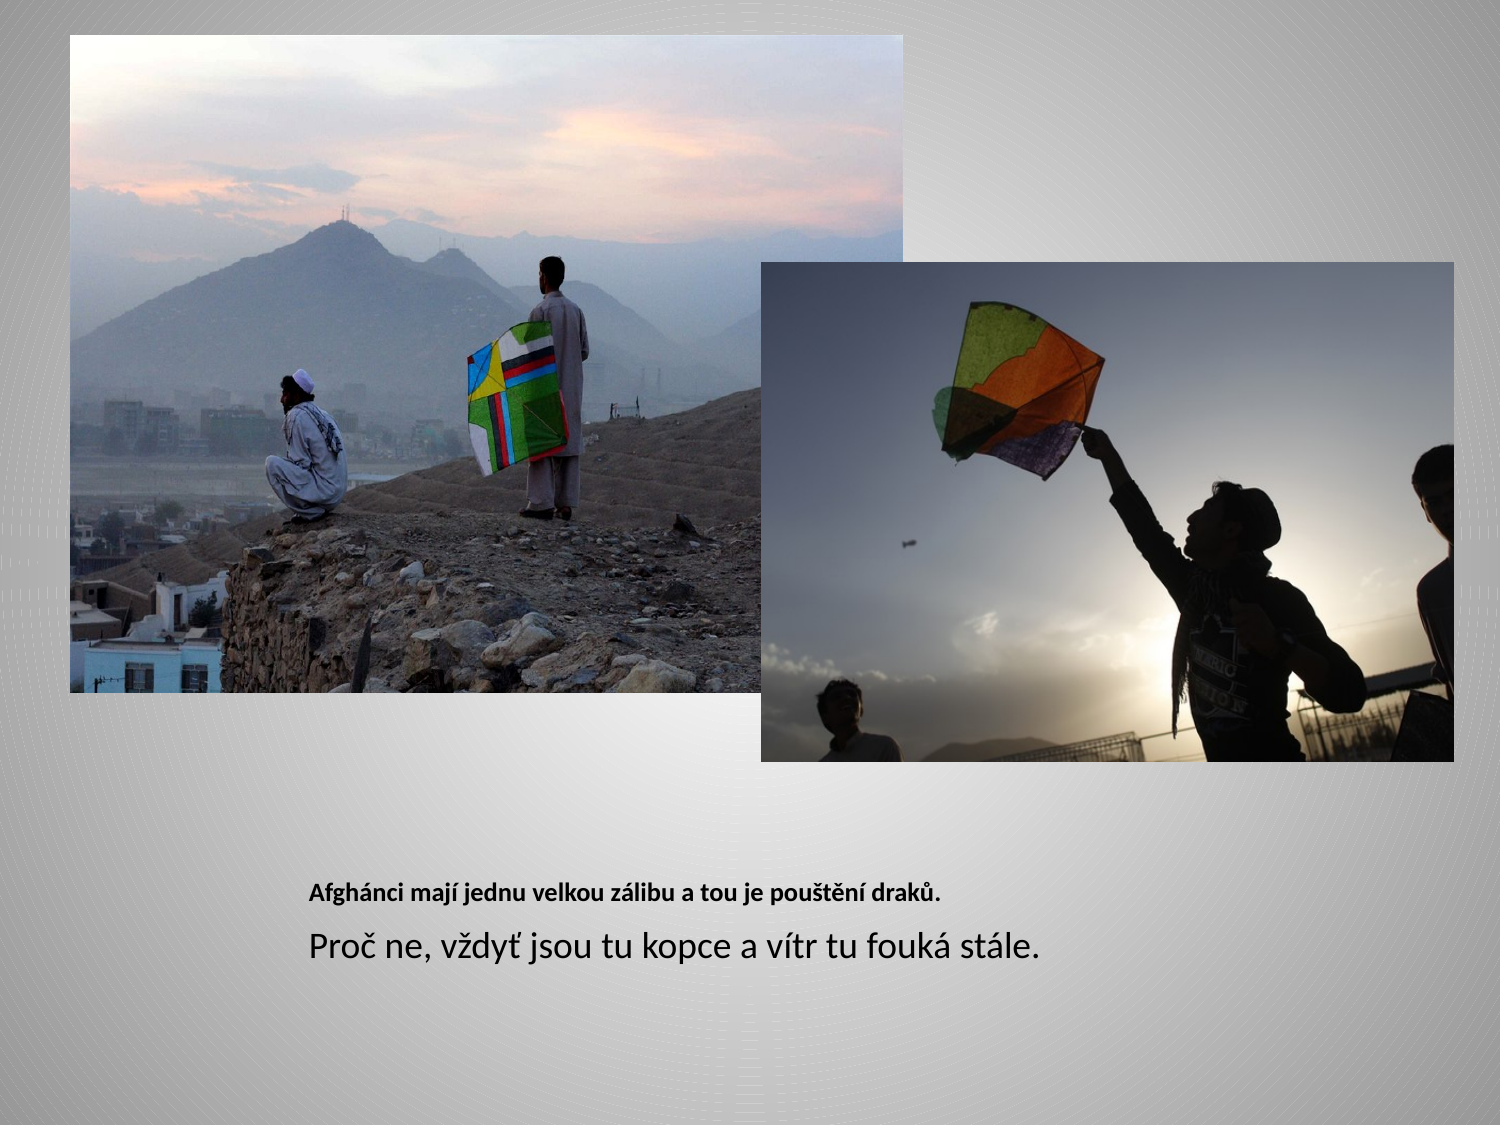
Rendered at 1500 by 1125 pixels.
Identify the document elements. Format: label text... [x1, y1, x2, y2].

list Proč ne, vždyť jsou tu kopce a vítr tu fouká stále. [294, 914, 1194, 1013]
picture [70, 34, 1454, 762]
title Afghánci mají jednu velkou zálibu a tou je pouštění draků. [294, 820, 1194, 914]
